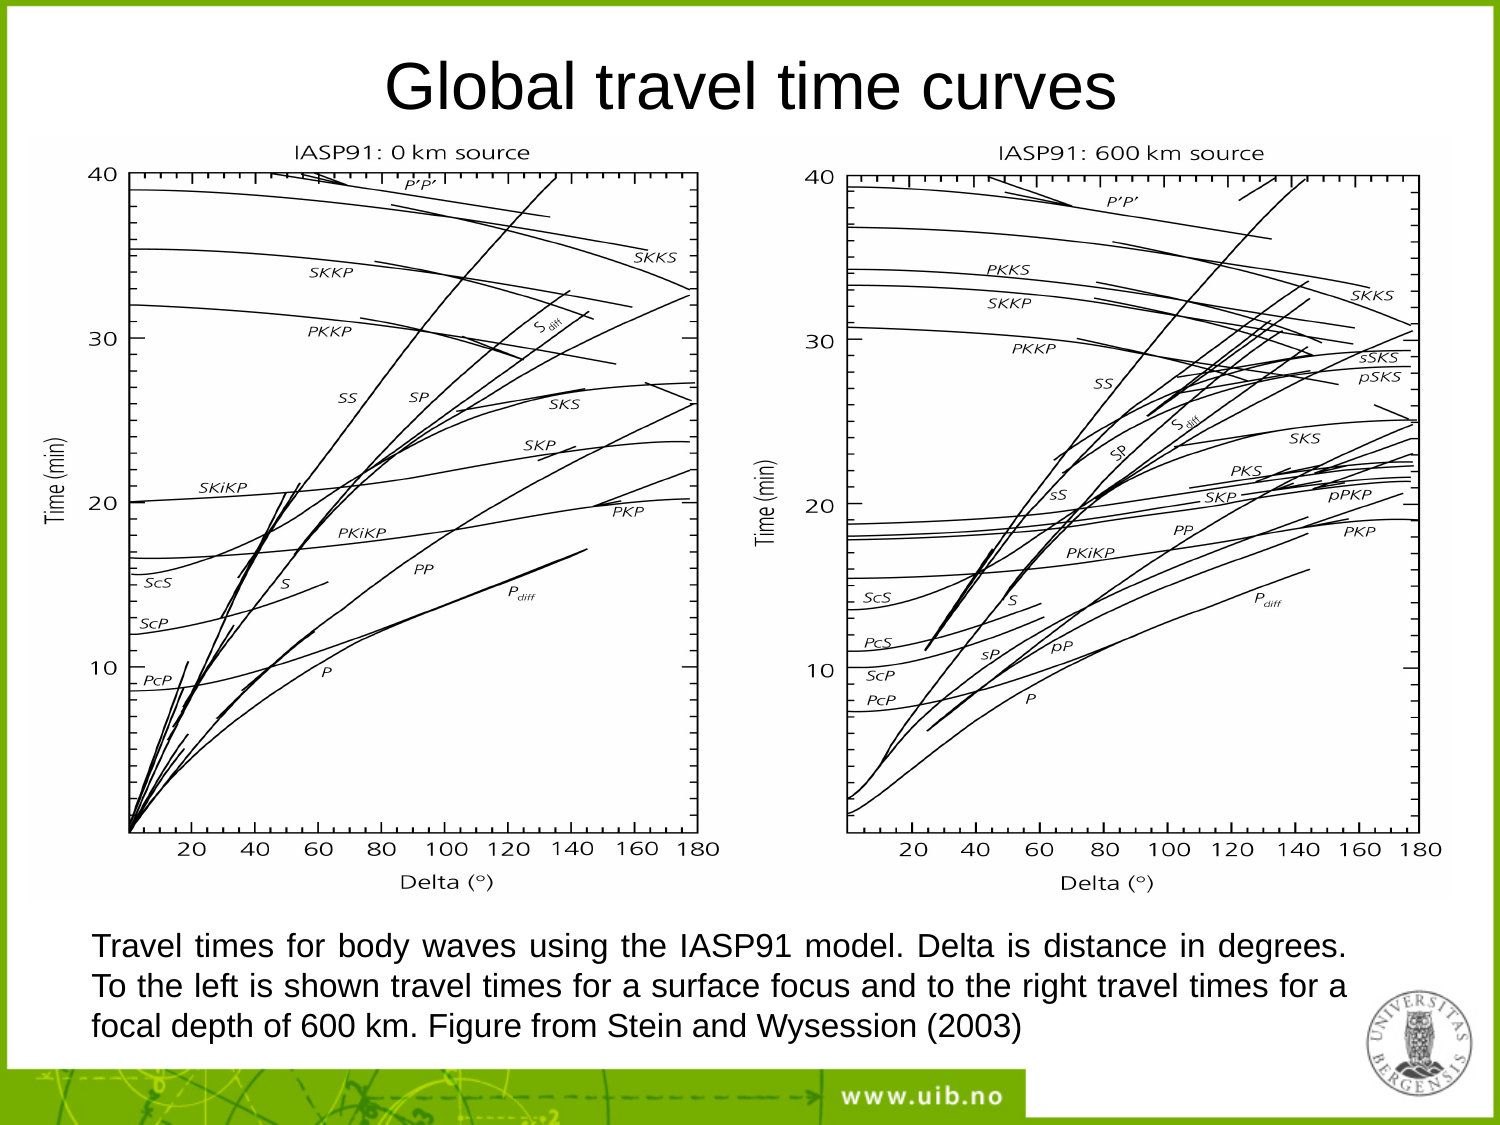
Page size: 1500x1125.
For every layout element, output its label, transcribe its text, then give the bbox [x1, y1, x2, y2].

text_box Travel times for body waves using the IASP91 model. Delta is distance in degrees. To the left is shown travel times for a surface focus and to the right travel times for a focal depth of 600 km. Figure from Stein and Wysession (2003) [76, 916, 1365, 1052]
picture [0, 0, 1500, 1125]
title Global travel time curves [76, 30, 1427, 135]
